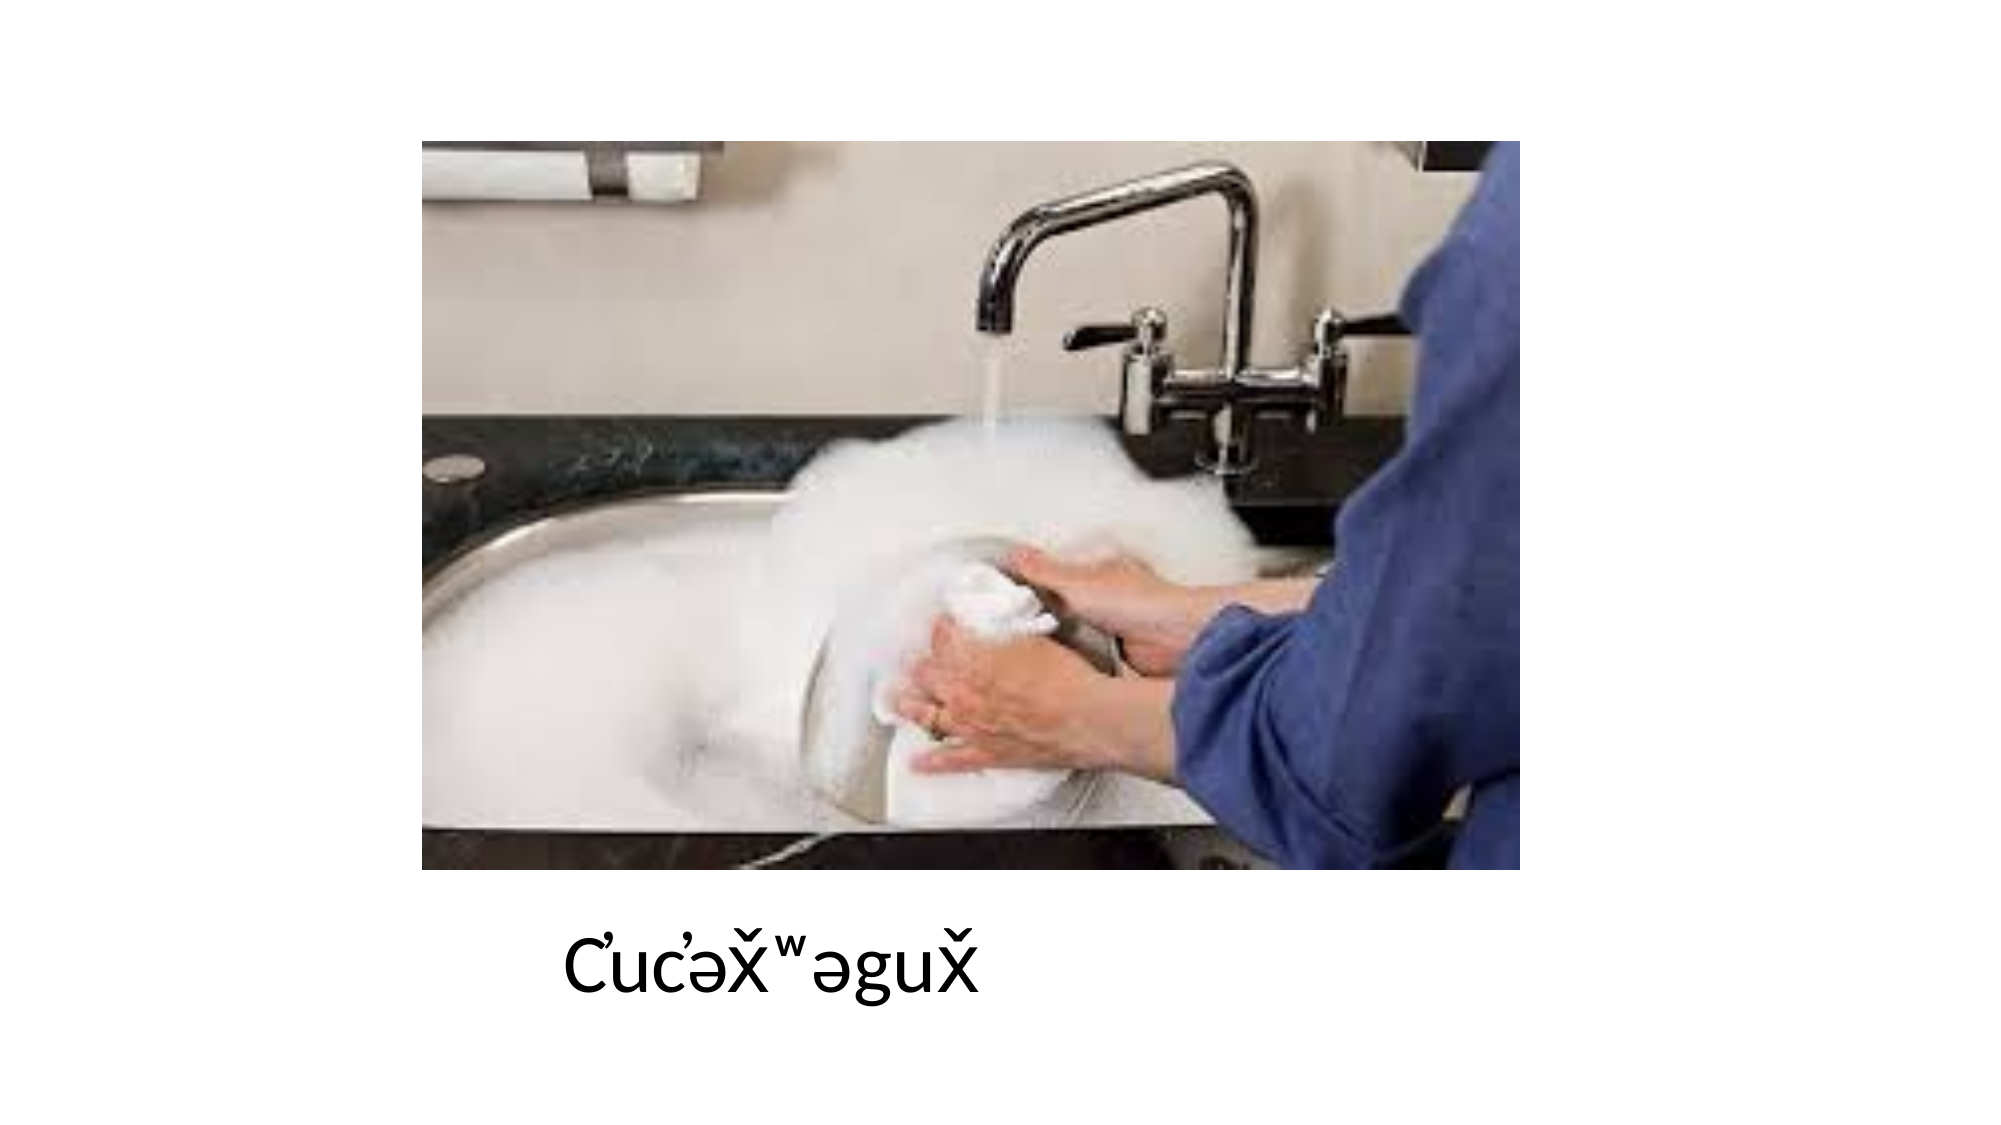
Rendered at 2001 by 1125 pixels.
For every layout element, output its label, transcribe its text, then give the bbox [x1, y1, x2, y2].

text_box C̓uc̓əx̌ʷəgux̌ [548, 901, 1470, 1017]
picture [422, 141, 1520, 870]
